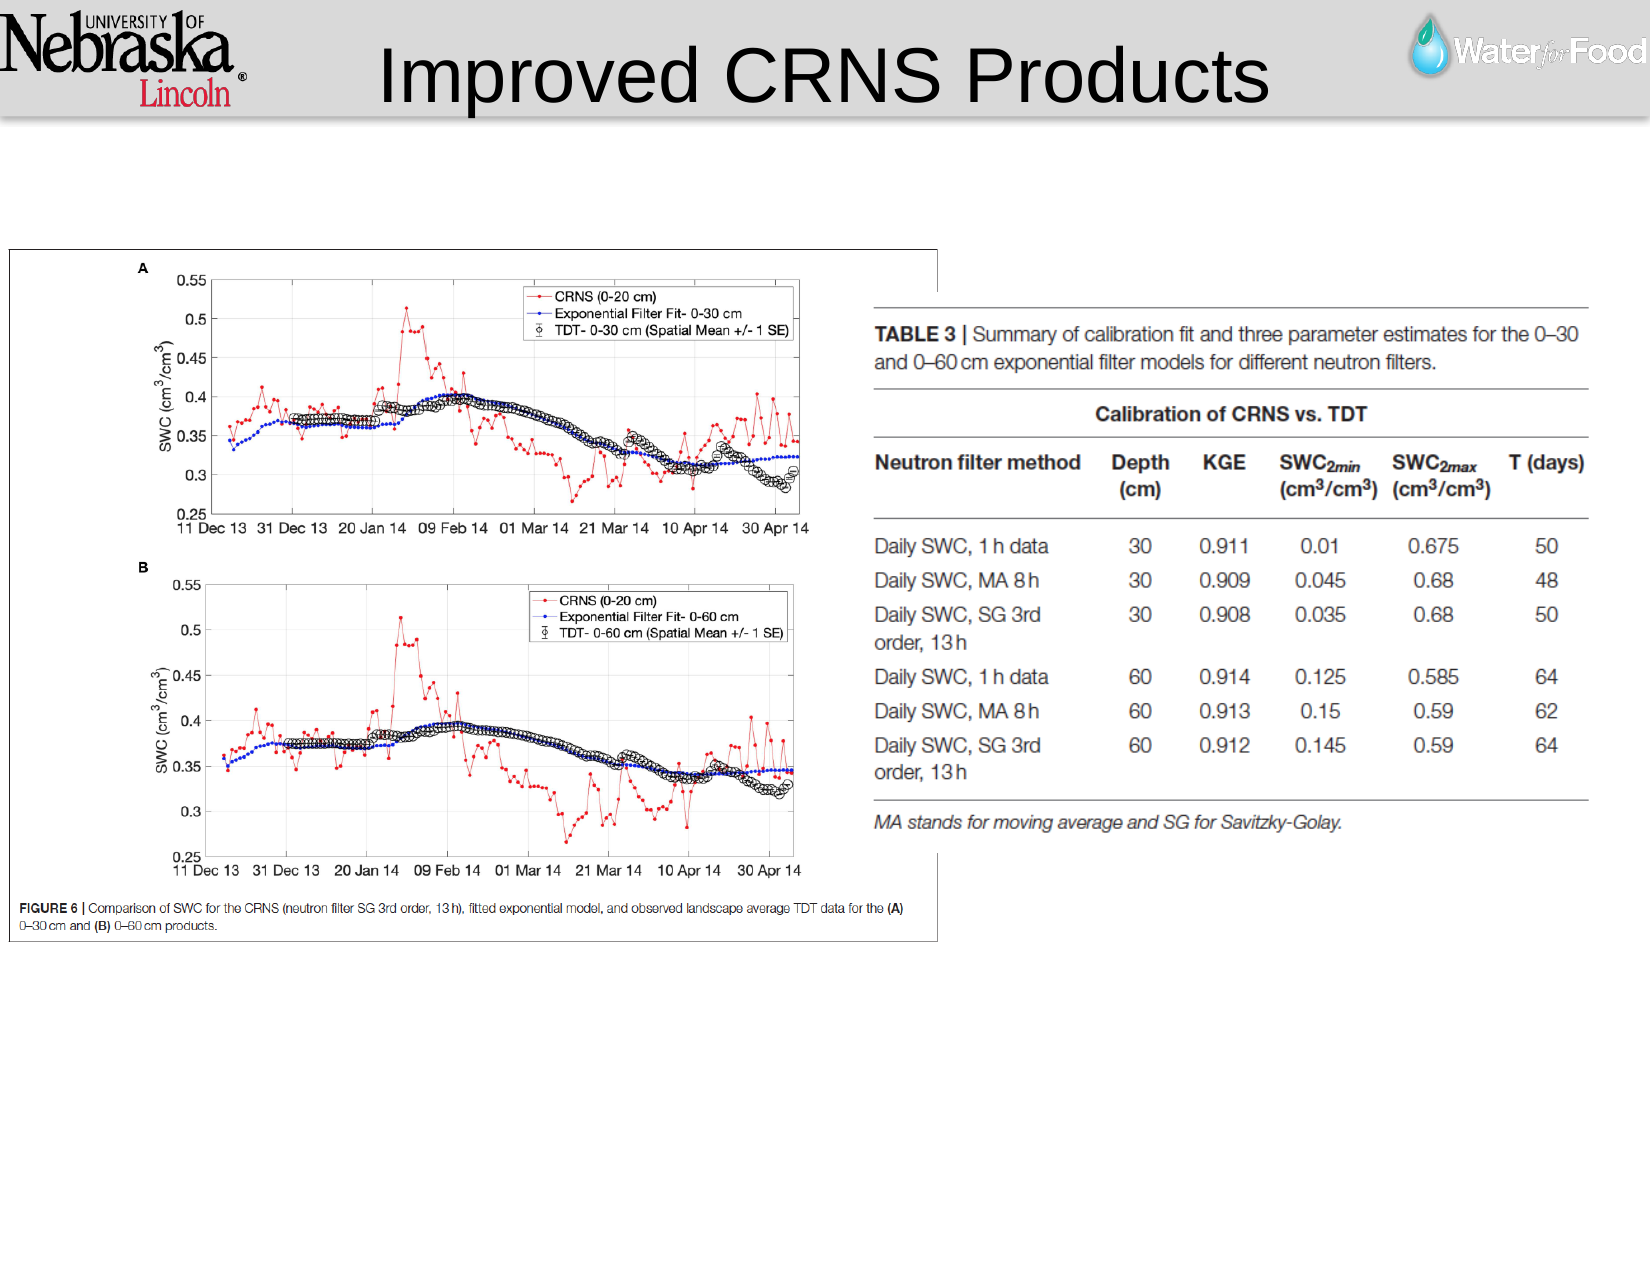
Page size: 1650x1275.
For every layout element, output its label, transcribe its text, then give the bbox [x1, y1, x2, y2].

text_box Improved CRNS Products [47, 17, 1603, 127]
picture [0, 239, 1613, 950]
picture [0, 10, 247, 107]
picture [1404, 9, 1646, 82]
